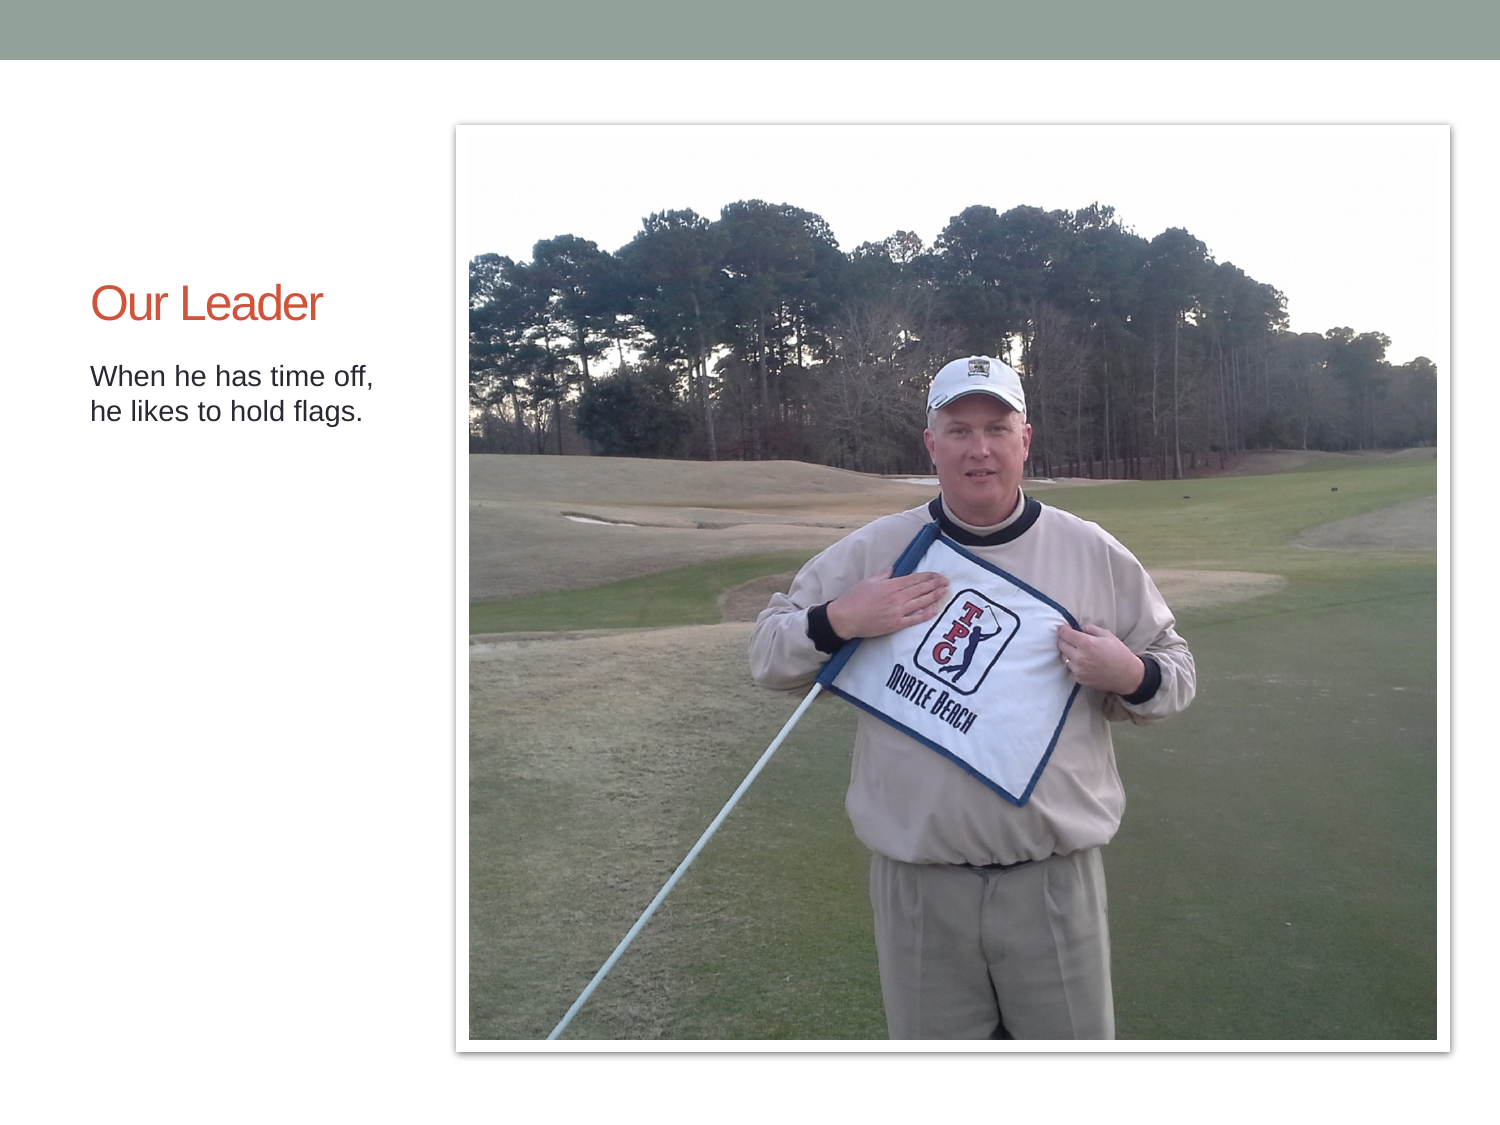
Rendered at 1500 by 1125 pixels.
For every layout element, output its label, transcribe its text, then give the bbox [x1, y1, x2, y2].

picture [468, 137, 1438, 1040]
list When he has time off, he likes to hold flags. [75, 350, 426, 1046]
title Our Leader [75, 129, 427, 338]
